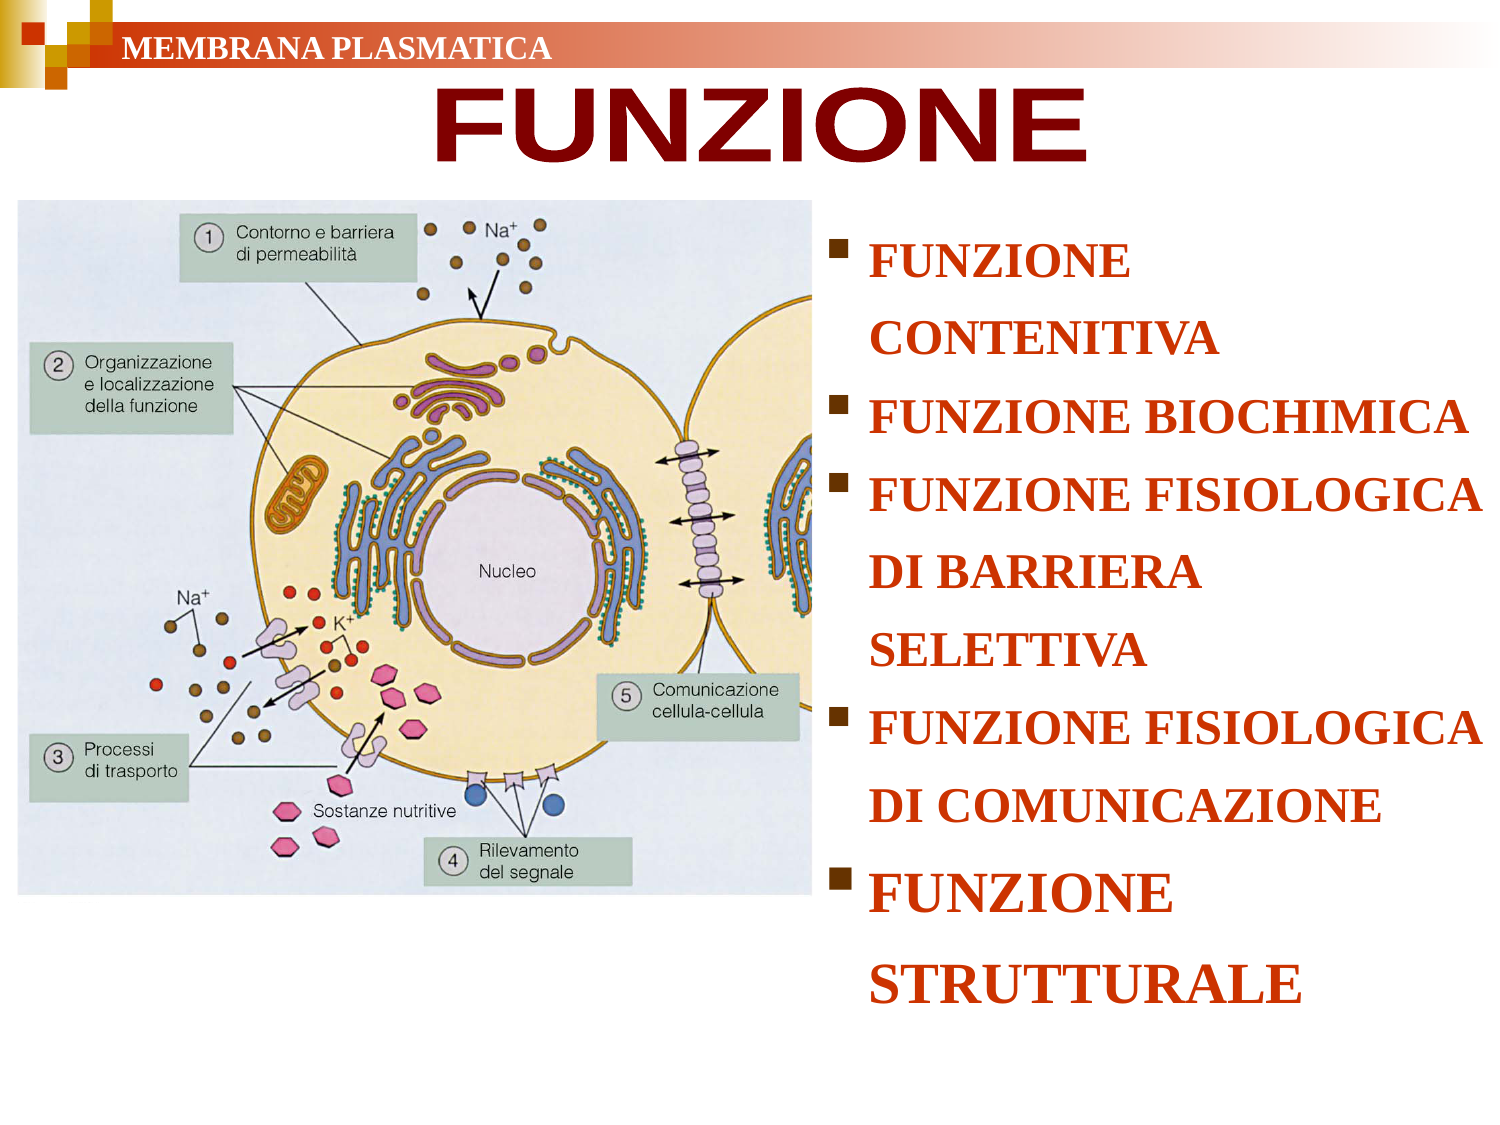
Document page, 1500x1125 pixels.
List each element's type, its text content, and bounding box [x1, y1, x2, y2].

text_box MEMBRANA PLASMATICA [106, 18, 568, 74]
picture [17, 199, 813, 903]
text_box FUNZIONE CONTENITIVA FUNZIONE BIOCHIMICA FUNZIONE FISIOLOGICA DI BARRIERA SELETTIVA FUNZIONE FISIOLOGICA DI COMUNICAZIONE FUNZIONE STRUTTURALE [809, 201, 1500, 1023]
